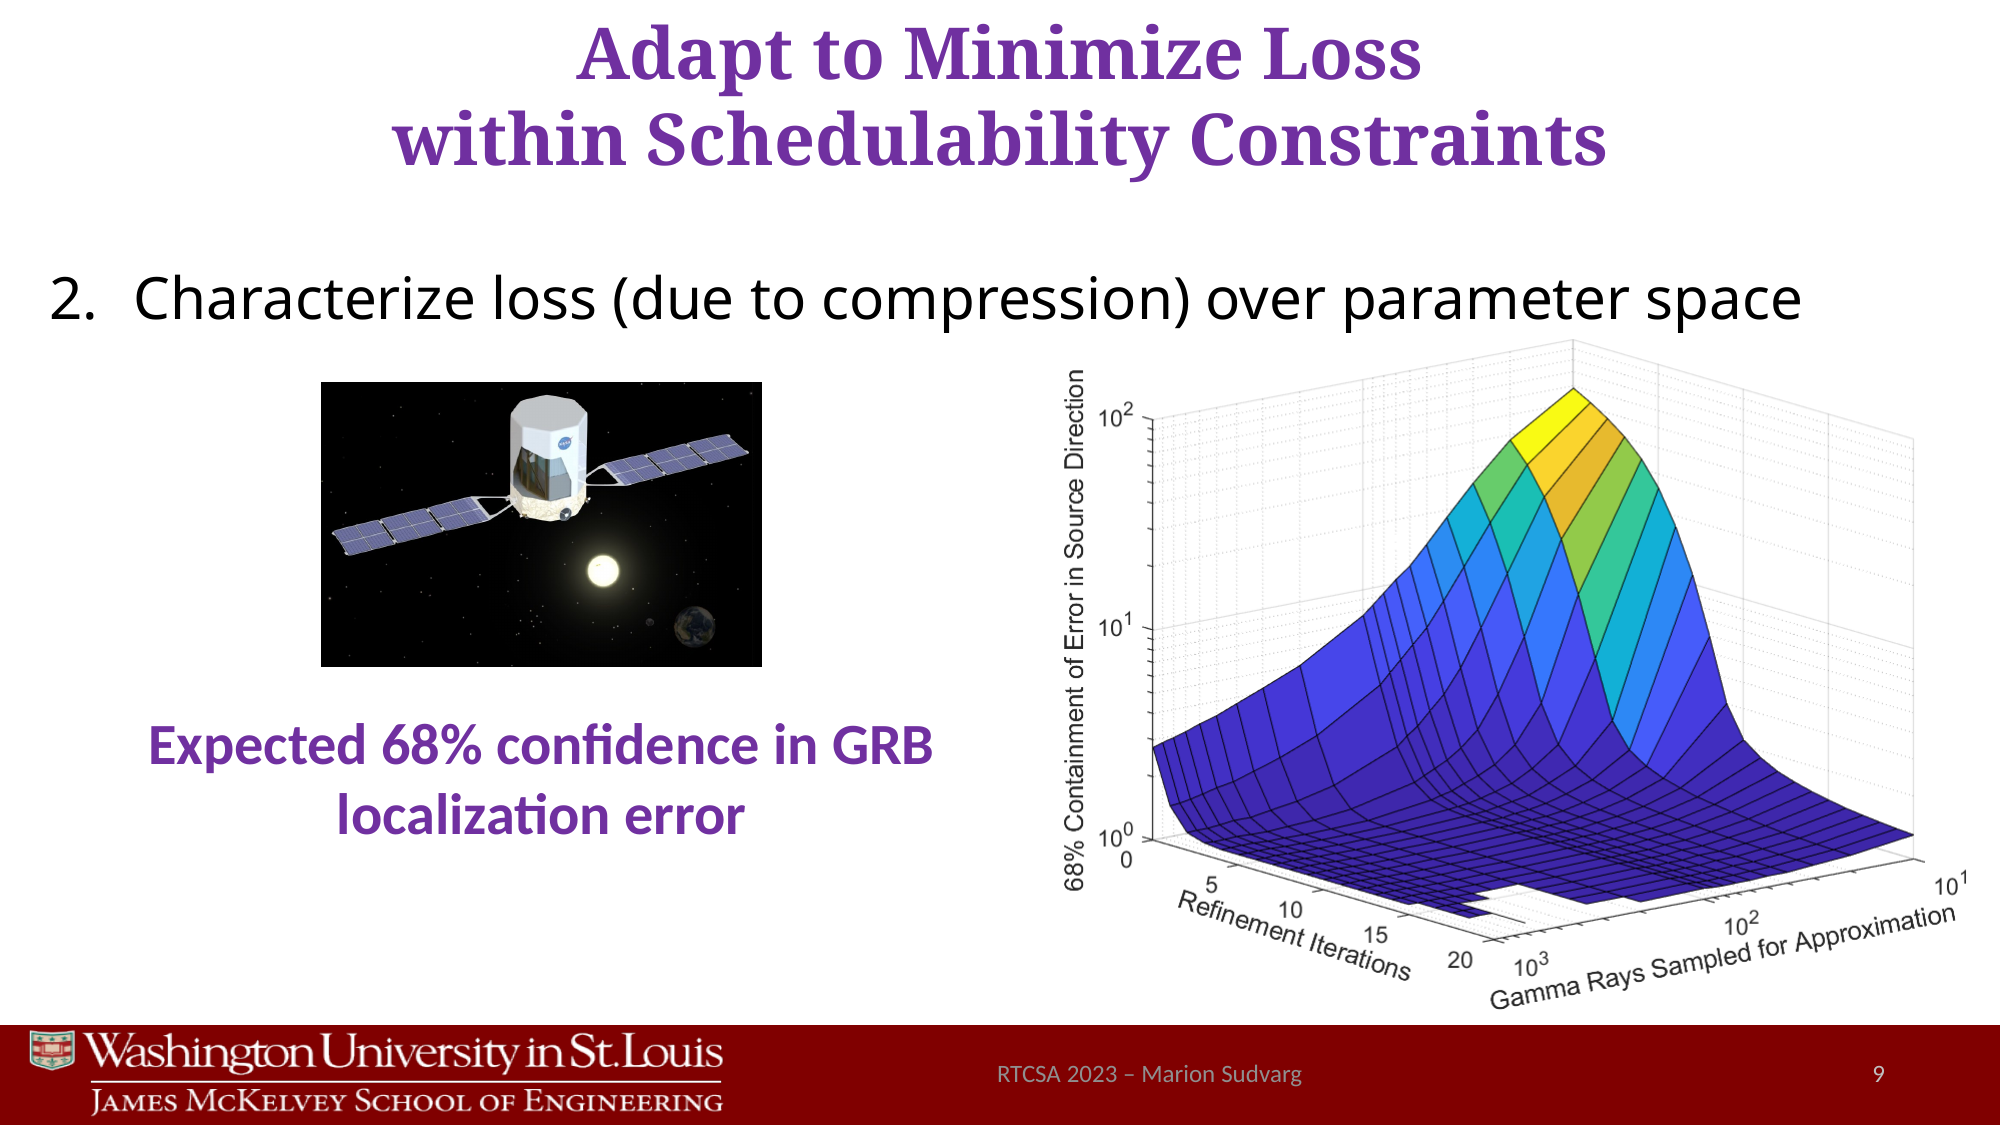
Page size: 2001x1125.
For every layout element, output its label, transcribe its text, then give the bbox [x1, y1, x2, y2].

picture [320, 381, 762, 667]
slide_number 9 [1467, 1042, 1900, 1103]
picture [1025, 284, 2000, 1021]
footer RTCSA 2023 – Marion Sudvarg [833, 1042, 1467, 1103]
list Characterize loss (due to compression) over parameter space [34, 253, 1984, 1005]
text_box Expected 68% confidence in GRB localization error [122, 699, 961, 854]
title Adapt to Minimize Loss within Schedulability Constraints [0, 0, 2000, 188]
